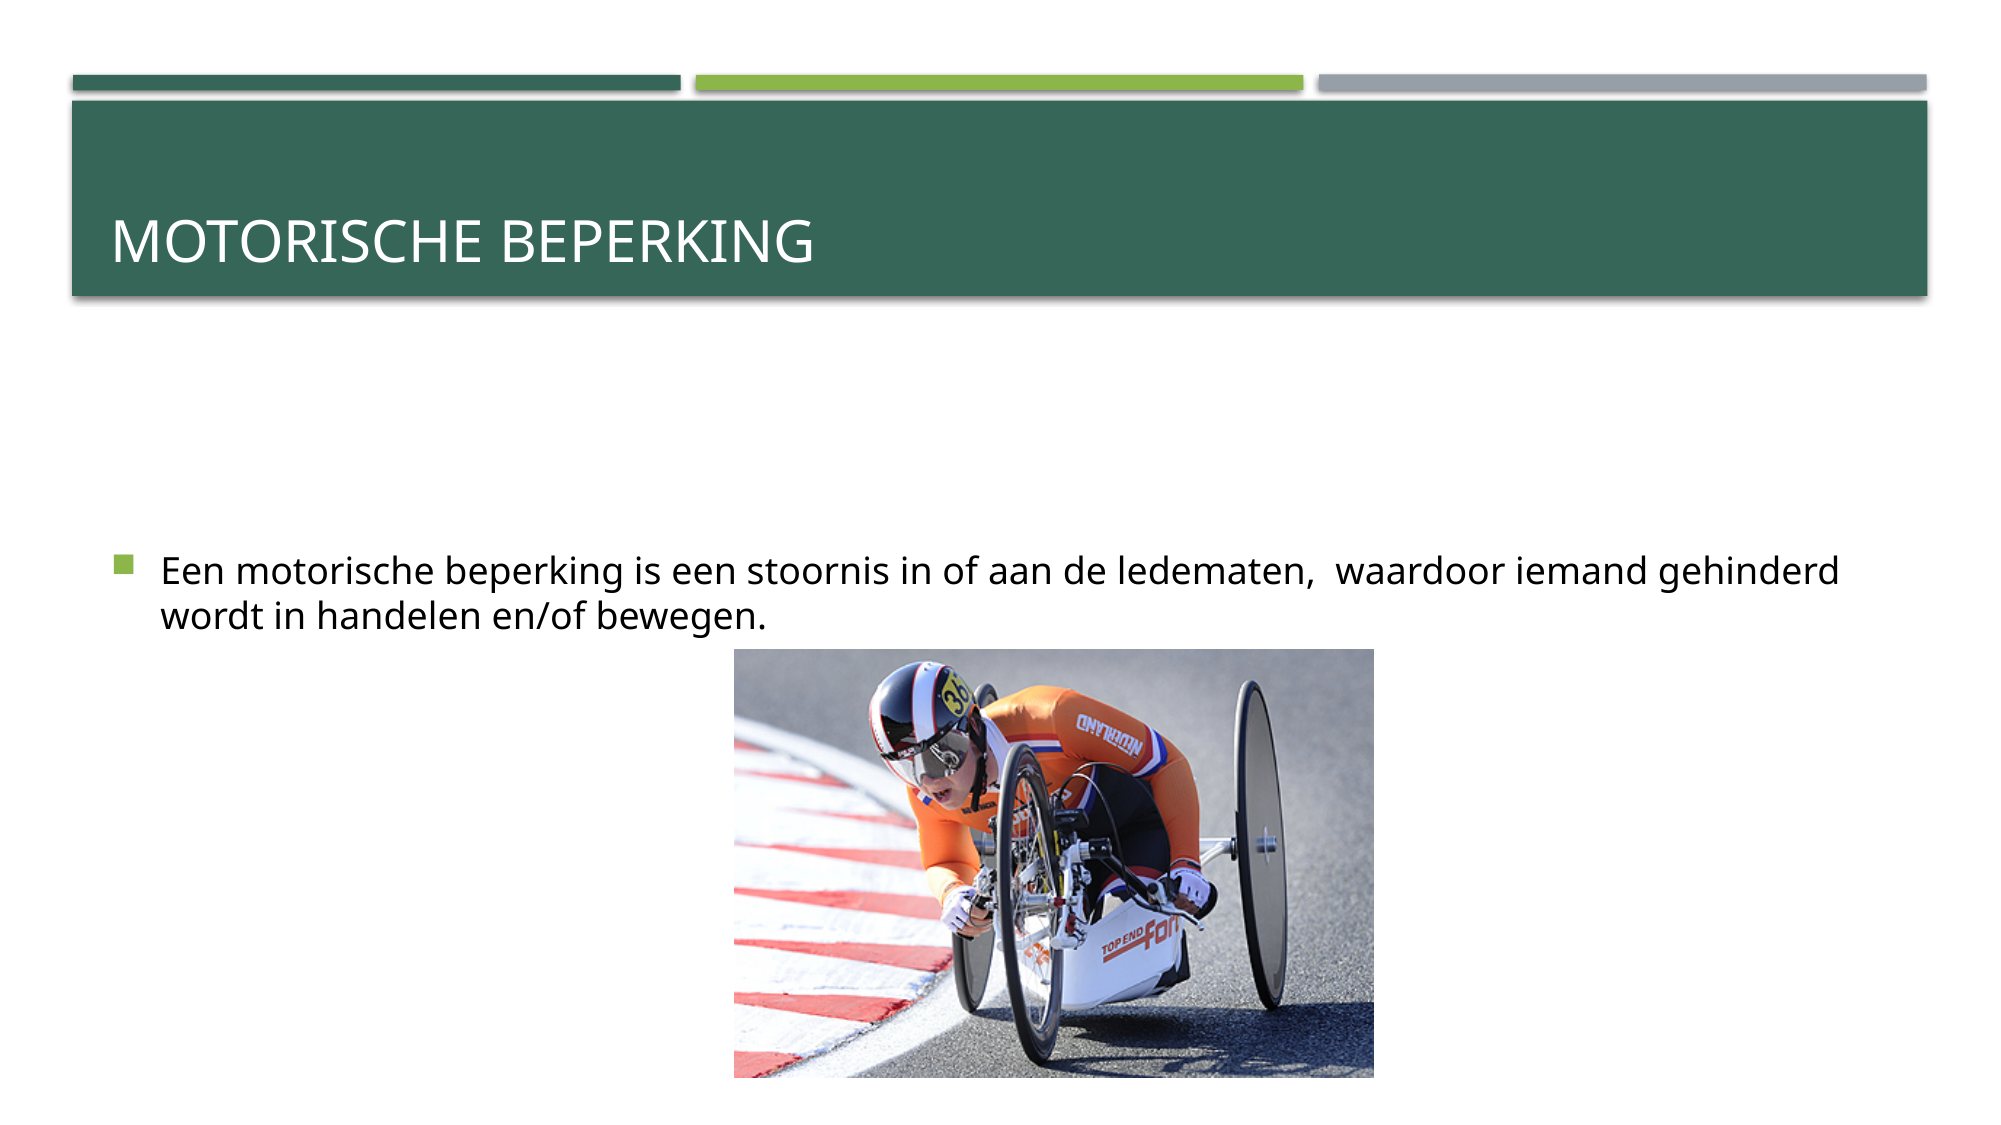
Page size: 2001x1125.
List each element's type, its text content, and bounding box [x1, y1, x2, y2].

title Motorische beperking [95, 115, 1905, 282]
picture [733, 648, 1374, 1078]
list Een motorische beperking is een stoornis in of aan de ledematen, waardoor iemand gehinderd wordt in handelen en/of bewegen. [95, 357, 1905, 962]
